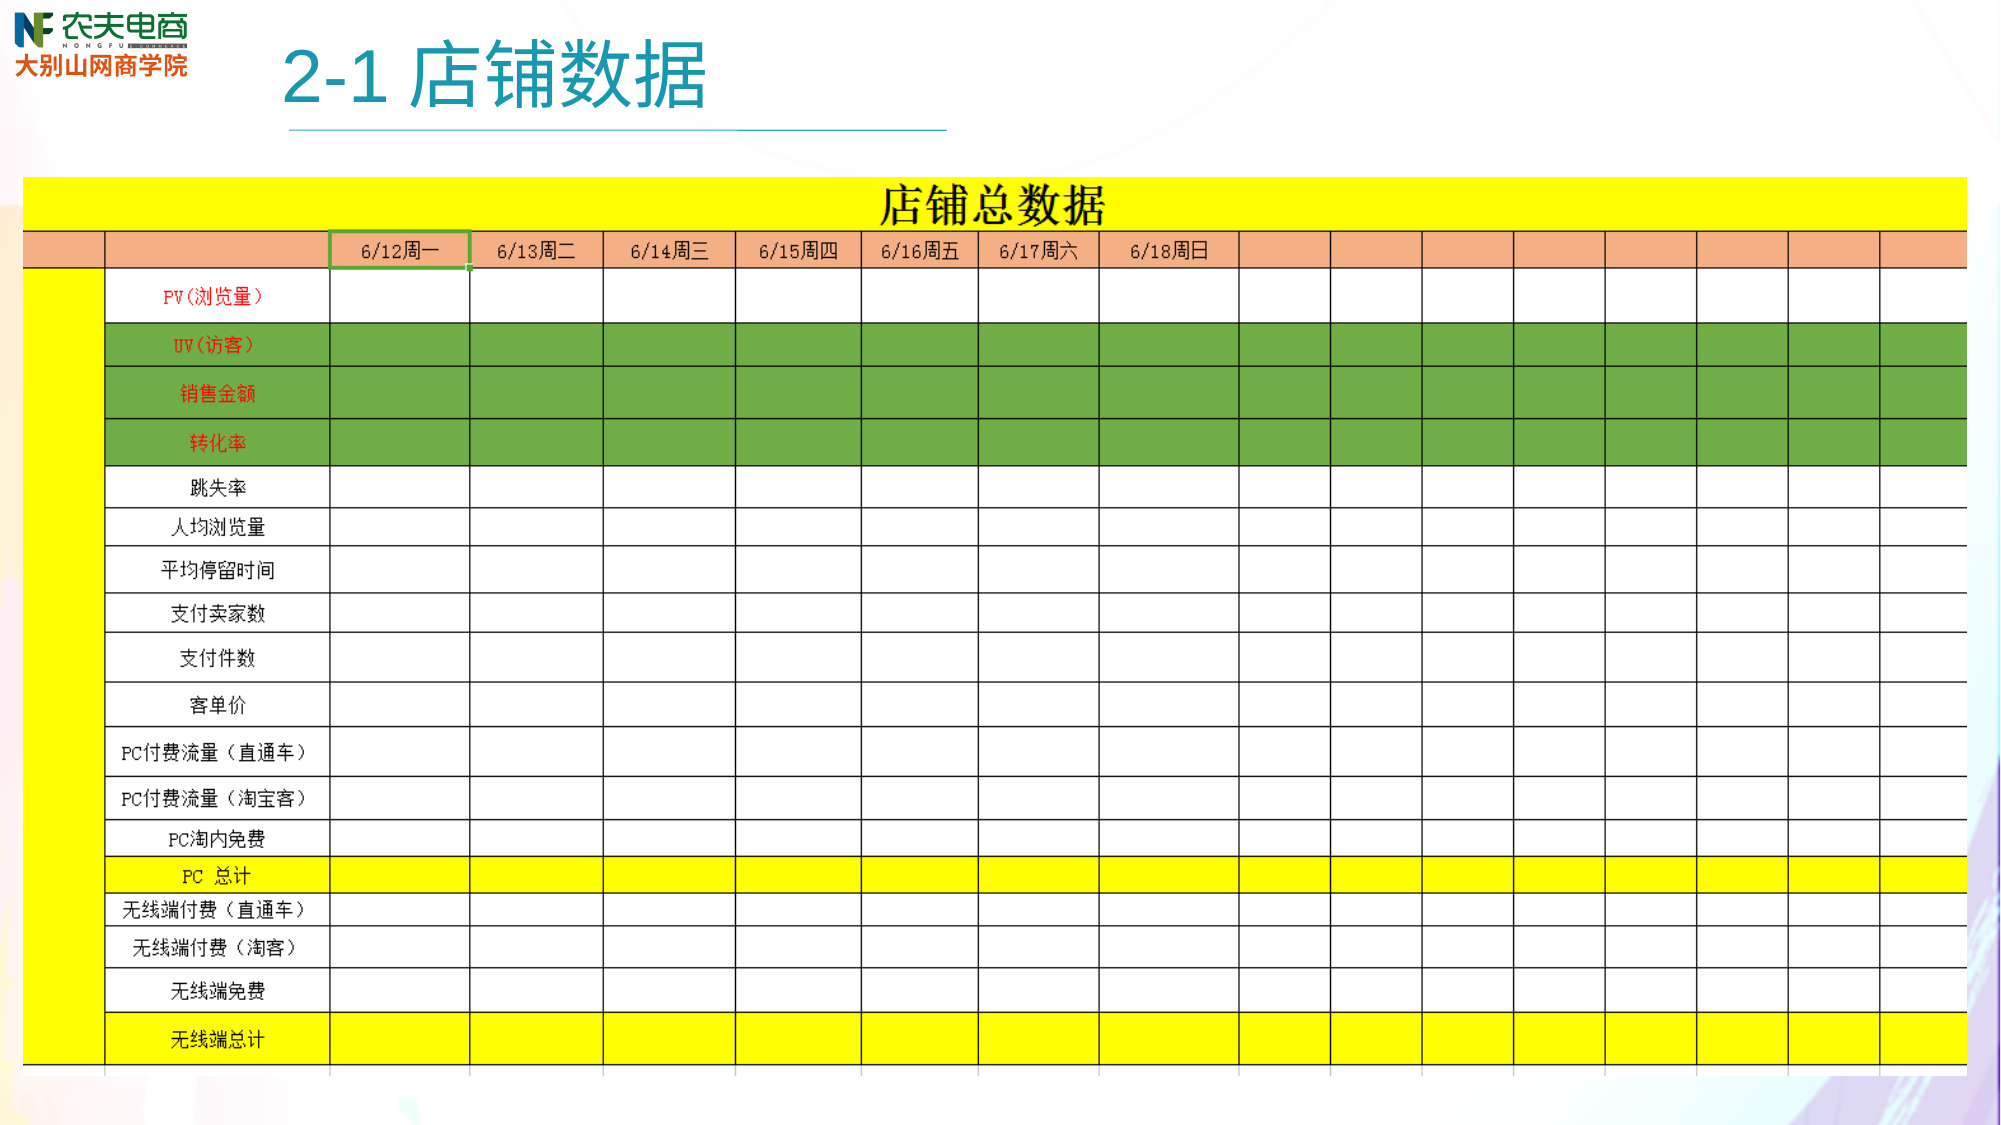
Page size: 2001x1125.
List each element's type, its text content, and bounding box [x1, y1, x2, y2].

picture [0, 0, 2001, 1125]
text_box 2-1店铺数据 [246, 1, 1523, 154]
